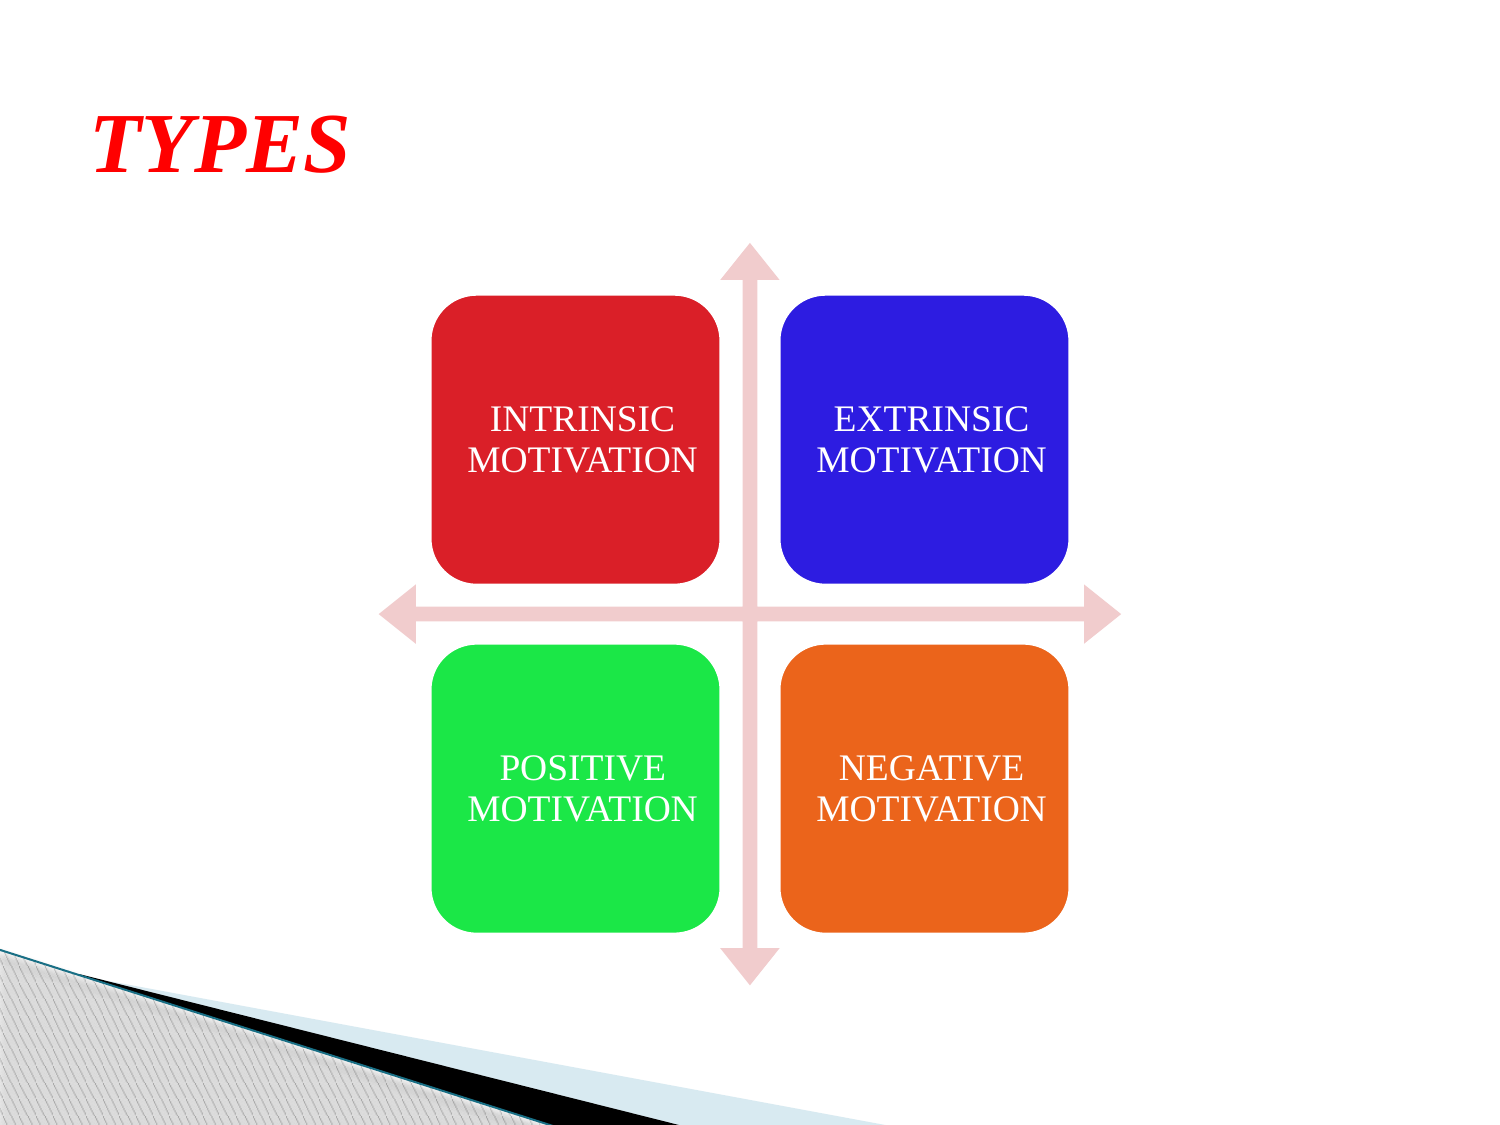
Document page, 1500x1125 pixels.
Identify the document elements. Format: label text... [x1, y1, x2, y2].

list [74, 242, 1426, 986]
title TYPES [75, 45, 1425, 233]
